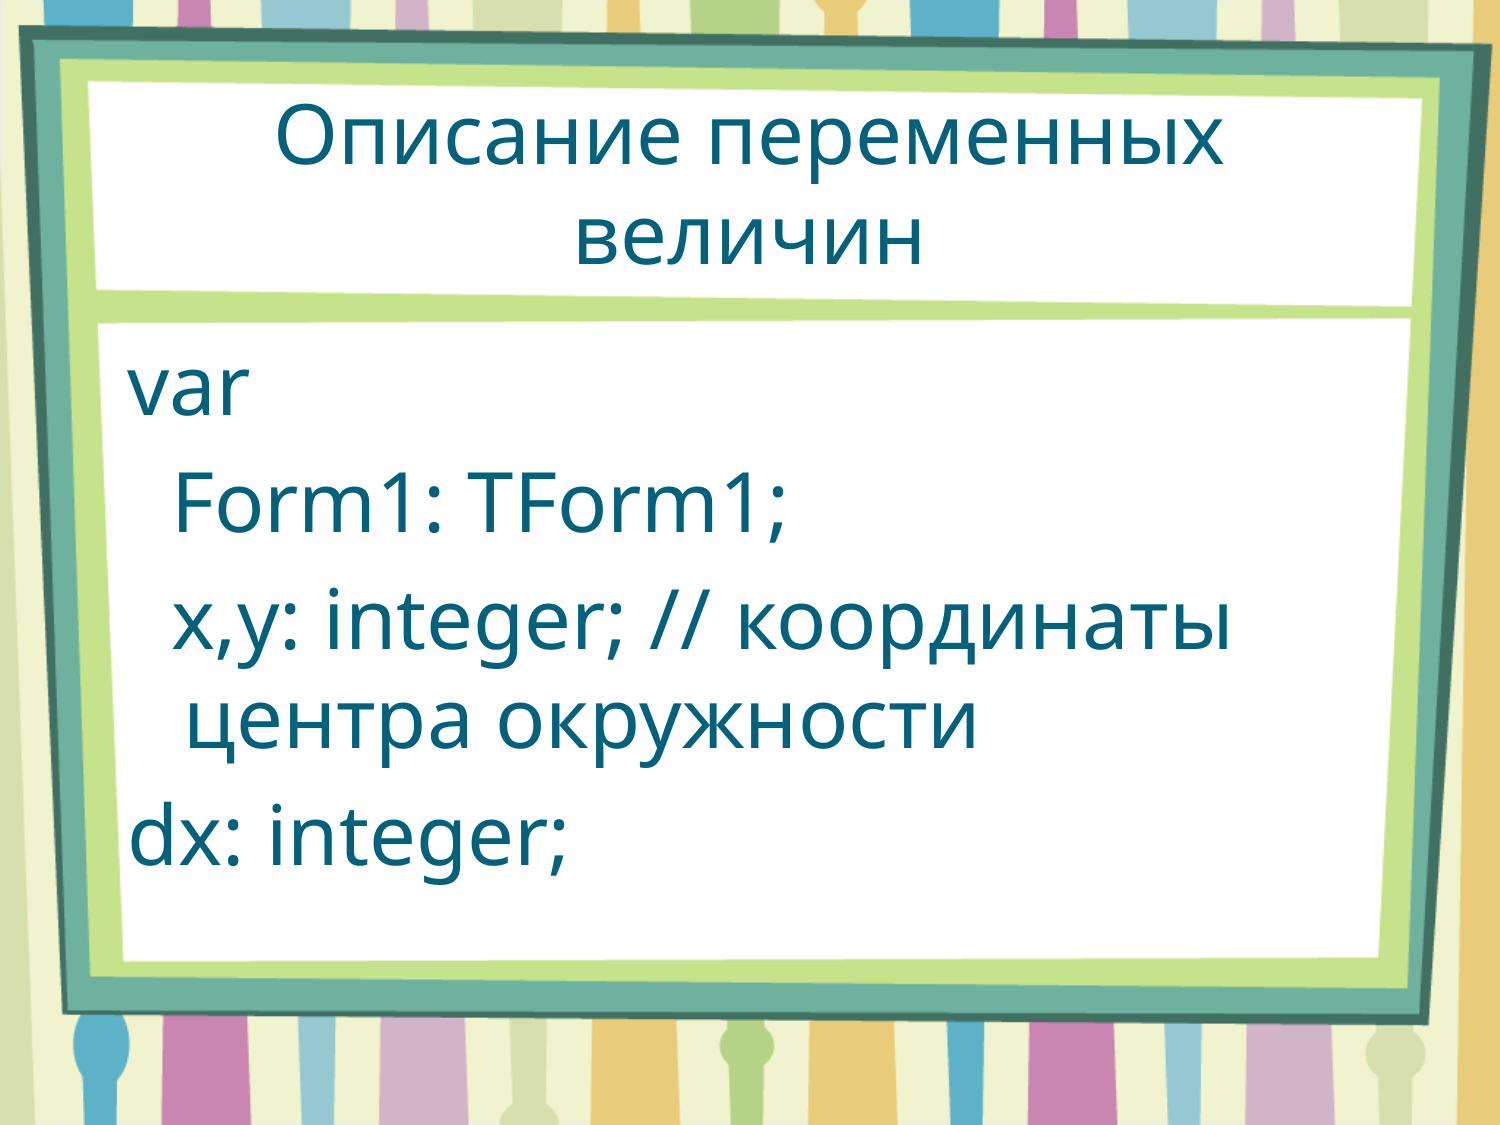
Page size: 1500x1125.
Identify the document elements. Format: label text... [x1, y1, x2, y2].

picture [0, 0, 1500, 1125]
list var Form1: TForm1; x,y: integer; // координаты центра окружности dx: integer; [112, 324, 1401, 1006]
title Описание переменных величин [74, 87, 1426, 276]
